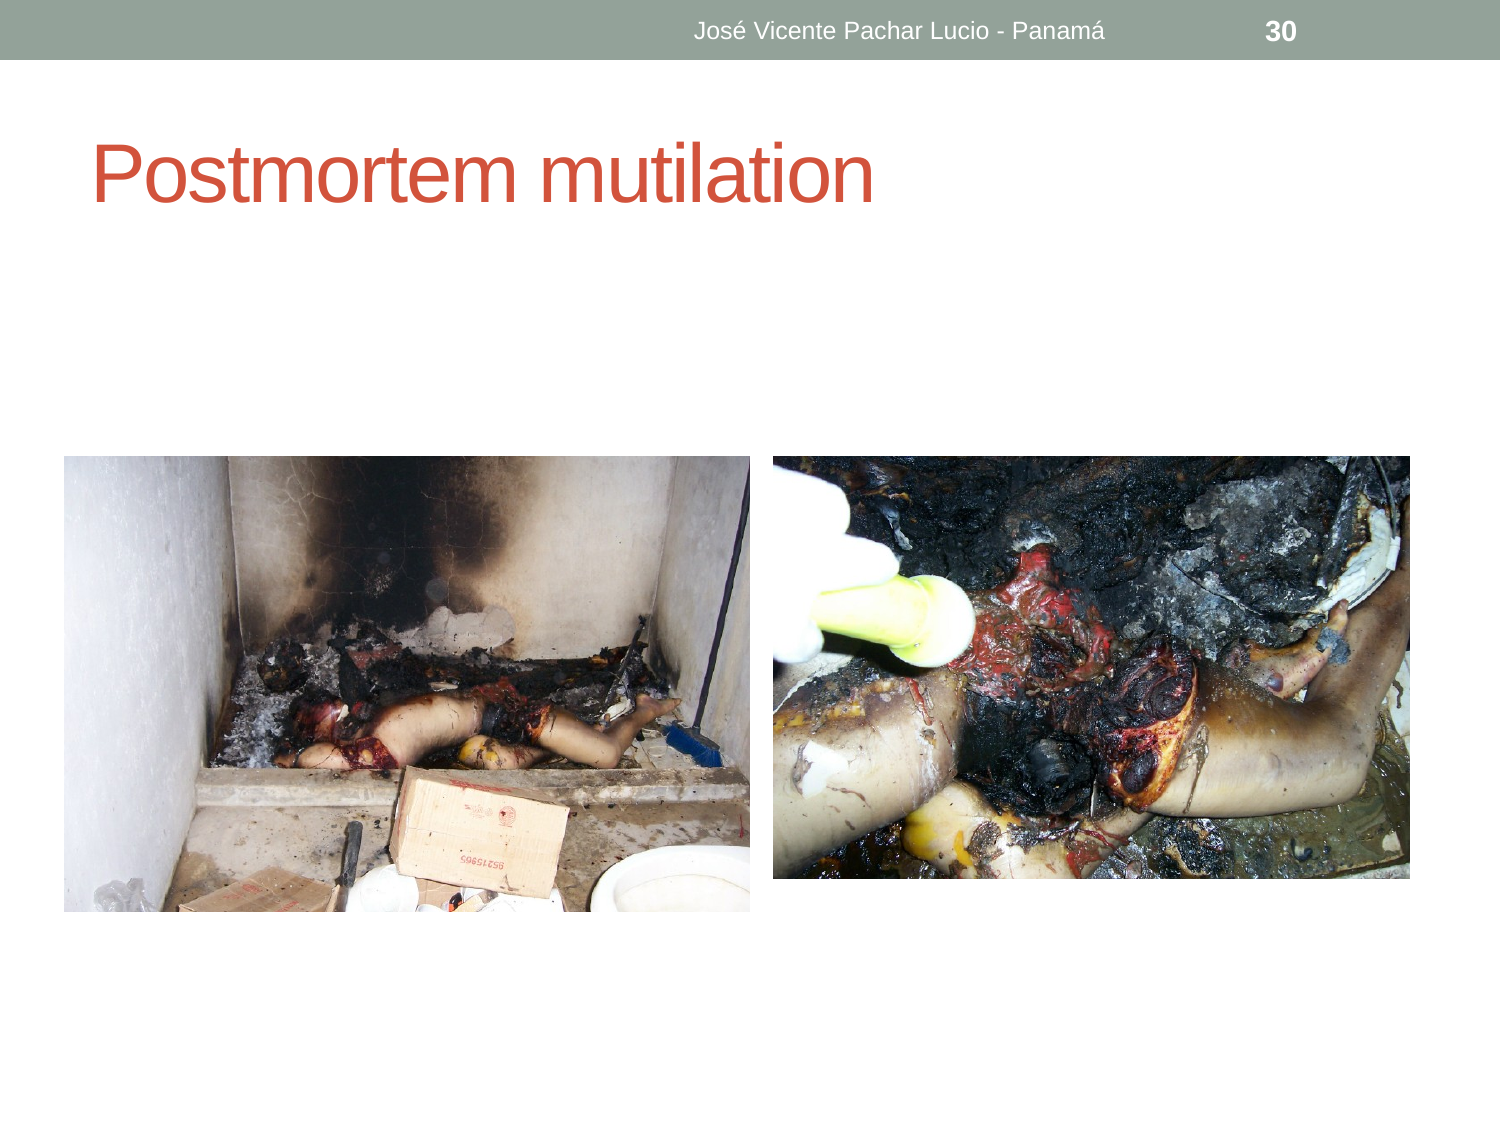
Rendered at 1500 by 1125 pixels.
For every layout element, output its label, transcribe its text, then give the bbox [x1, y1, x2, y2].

slide_number 30 [1250, 3, 1425, 57]
title Postmortem mutilation [75, 87, 1425, 250]
footer José Vicente Pachar Lucio - Panamá [562, 3, 1238, 57]
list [773, 455, 1410, 880]
picture [64, 455, 750, 912]
